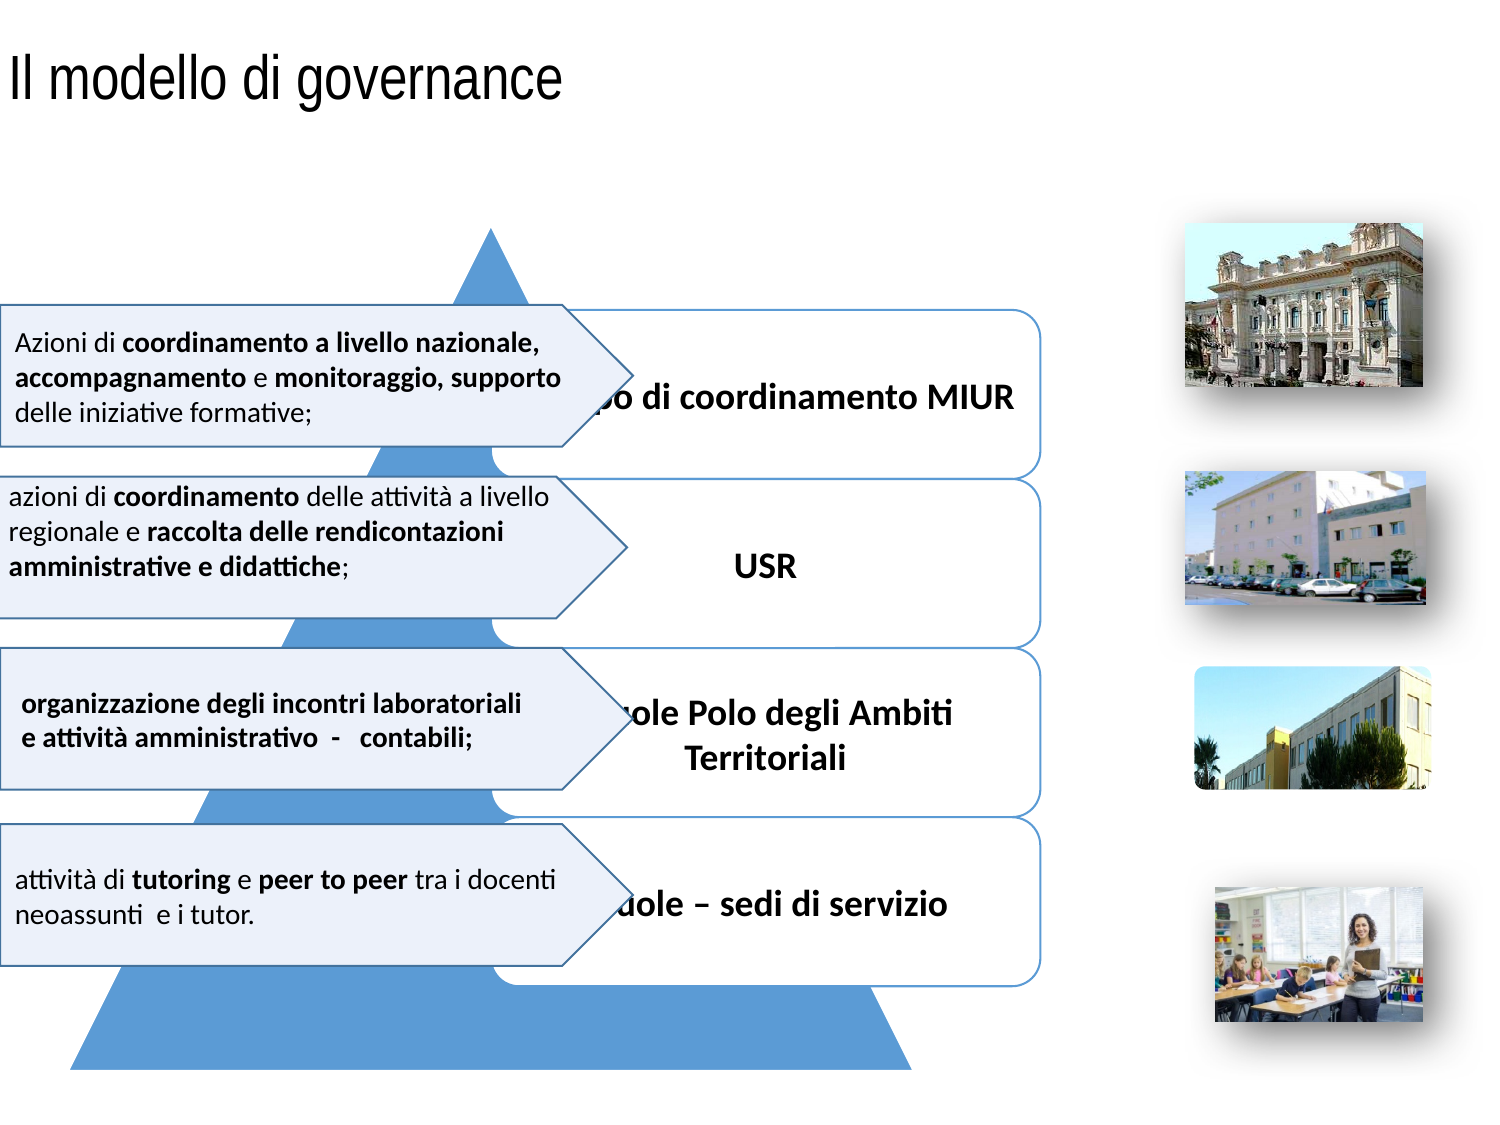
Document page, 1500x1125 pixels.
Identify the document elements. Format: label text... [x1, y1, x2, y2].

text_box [68, 225, 1245, 1071]
picture [1215, 887, 1423, 1022]
text_box azioni di coordinamento delle attività a livello regionale e raccolta delle rendicontazioni amministrative e didattiche; [0, 475, 68, 620]
text_box attività di tutoring e peer to peer tra i docenti neoassunti e i tutor. [0, 823, 68, 967]
text_box organizzazione degli incontri laboratoriali e attività amministrativo - contabili; [0, 646, 68, 791]
text_box Azioni di coordinamento a livello nazionale, accompagnamento e monitoraggio, supporto delle iniziative formative; [0, 303, 68, 448]
picture [1194, 666, 1432, 790]
picture [1185, 471, 1426, 605]
text_box Il modello di governance [0, 0, 1397, 169]
picture [1185, 223, 1423, 387]
